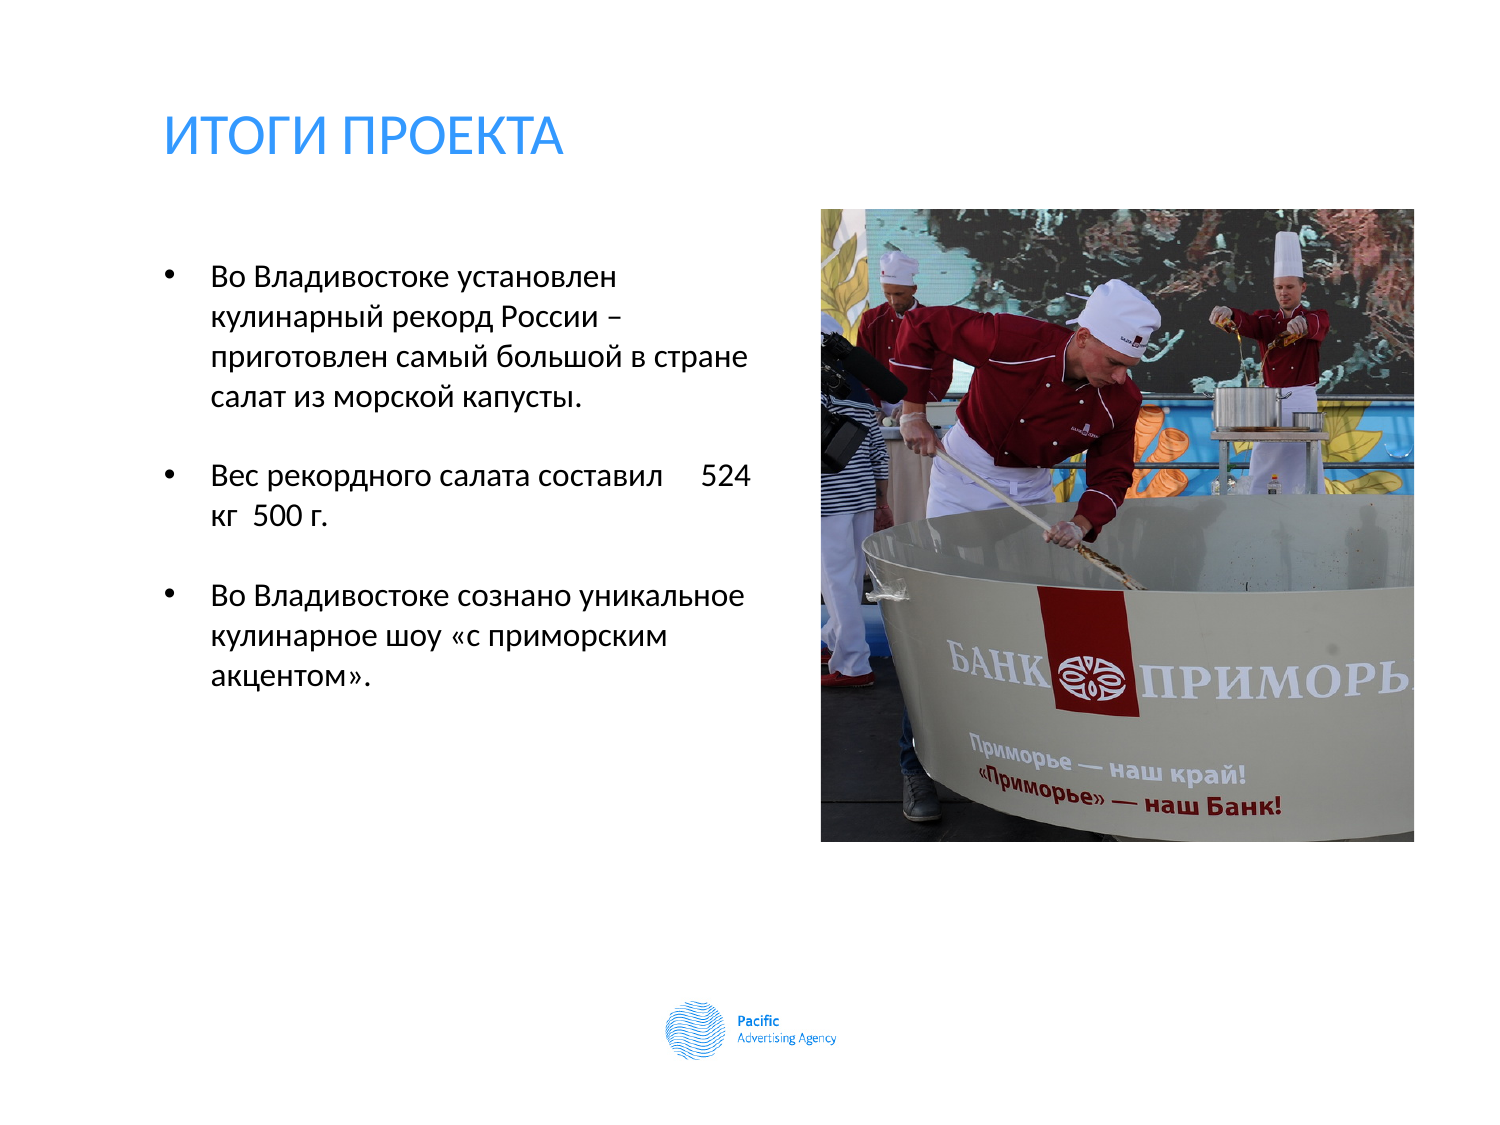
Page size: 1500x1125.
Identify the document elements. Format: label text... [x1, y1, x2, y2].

text_box ИТОГИ ПРОЕКТА [149, 55, 1162, 207]
text_box Во Владивостоке установлен кулинарный рекорд России – приготовлен самый большой в стране салат из морской капусты. Вес рекордного салата составил 524 кг 500 г. Во Владивостоке сознано уникальное кулинарное шоу «с приморским акцентом». [148, 206, 769, 771]
picture [0, 0, 1500, 1125]
